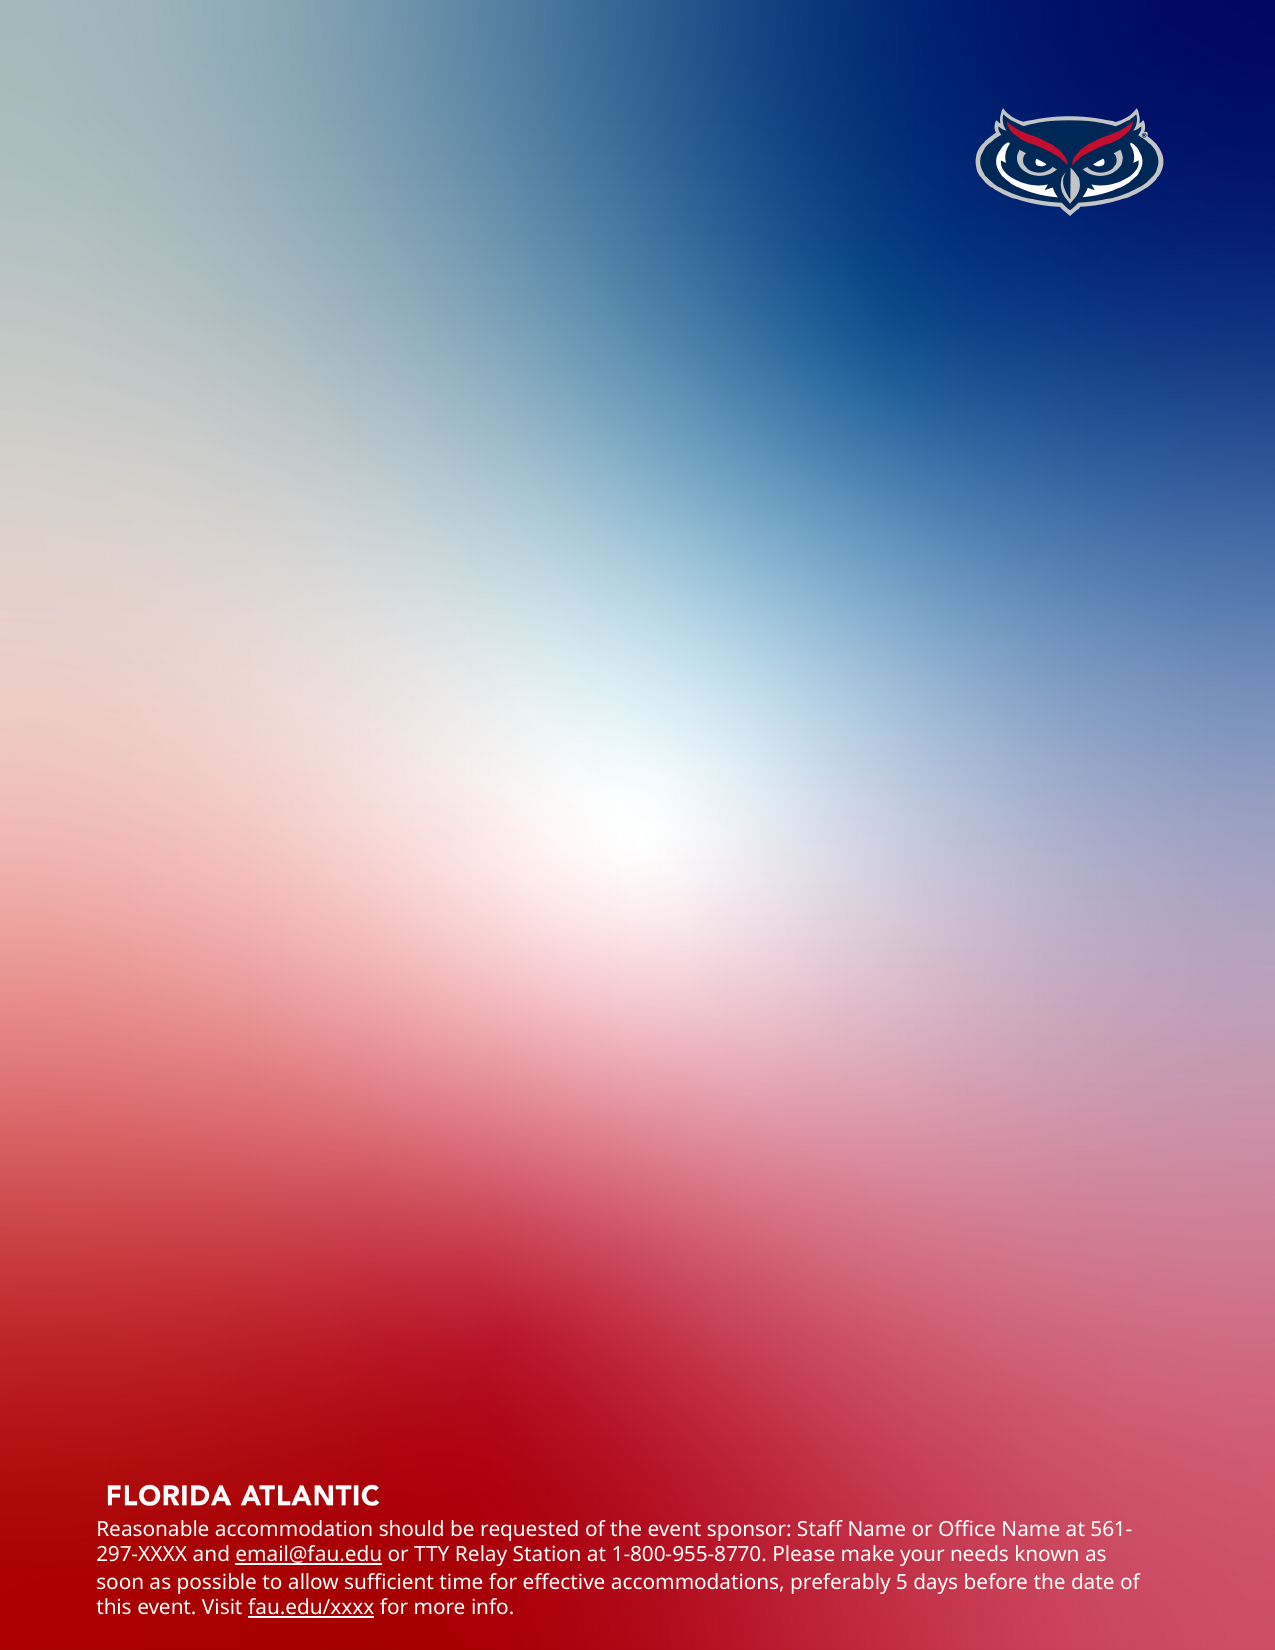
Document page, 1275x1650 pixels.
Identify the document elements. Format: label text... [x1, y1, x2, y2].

text_box Reasonable accommodation should be requested of the event sponsor: Staff Name or Office Name at 561-297-XXXX and email@fau.edu or TTY Relay Station at 1-800-955-8770. Please make your needs known as soon as possible to allow sufficient time for effective accommodations, preferably 5 days before the date of this event. Visit fau.edu/xxxx for more info. [81, 1508, 1168, 1630]
text_box [227, 1189, 1188, 1340]
picture [0, 0, 1275, 1650]
text_box [87, 1443, 919, 1508]
